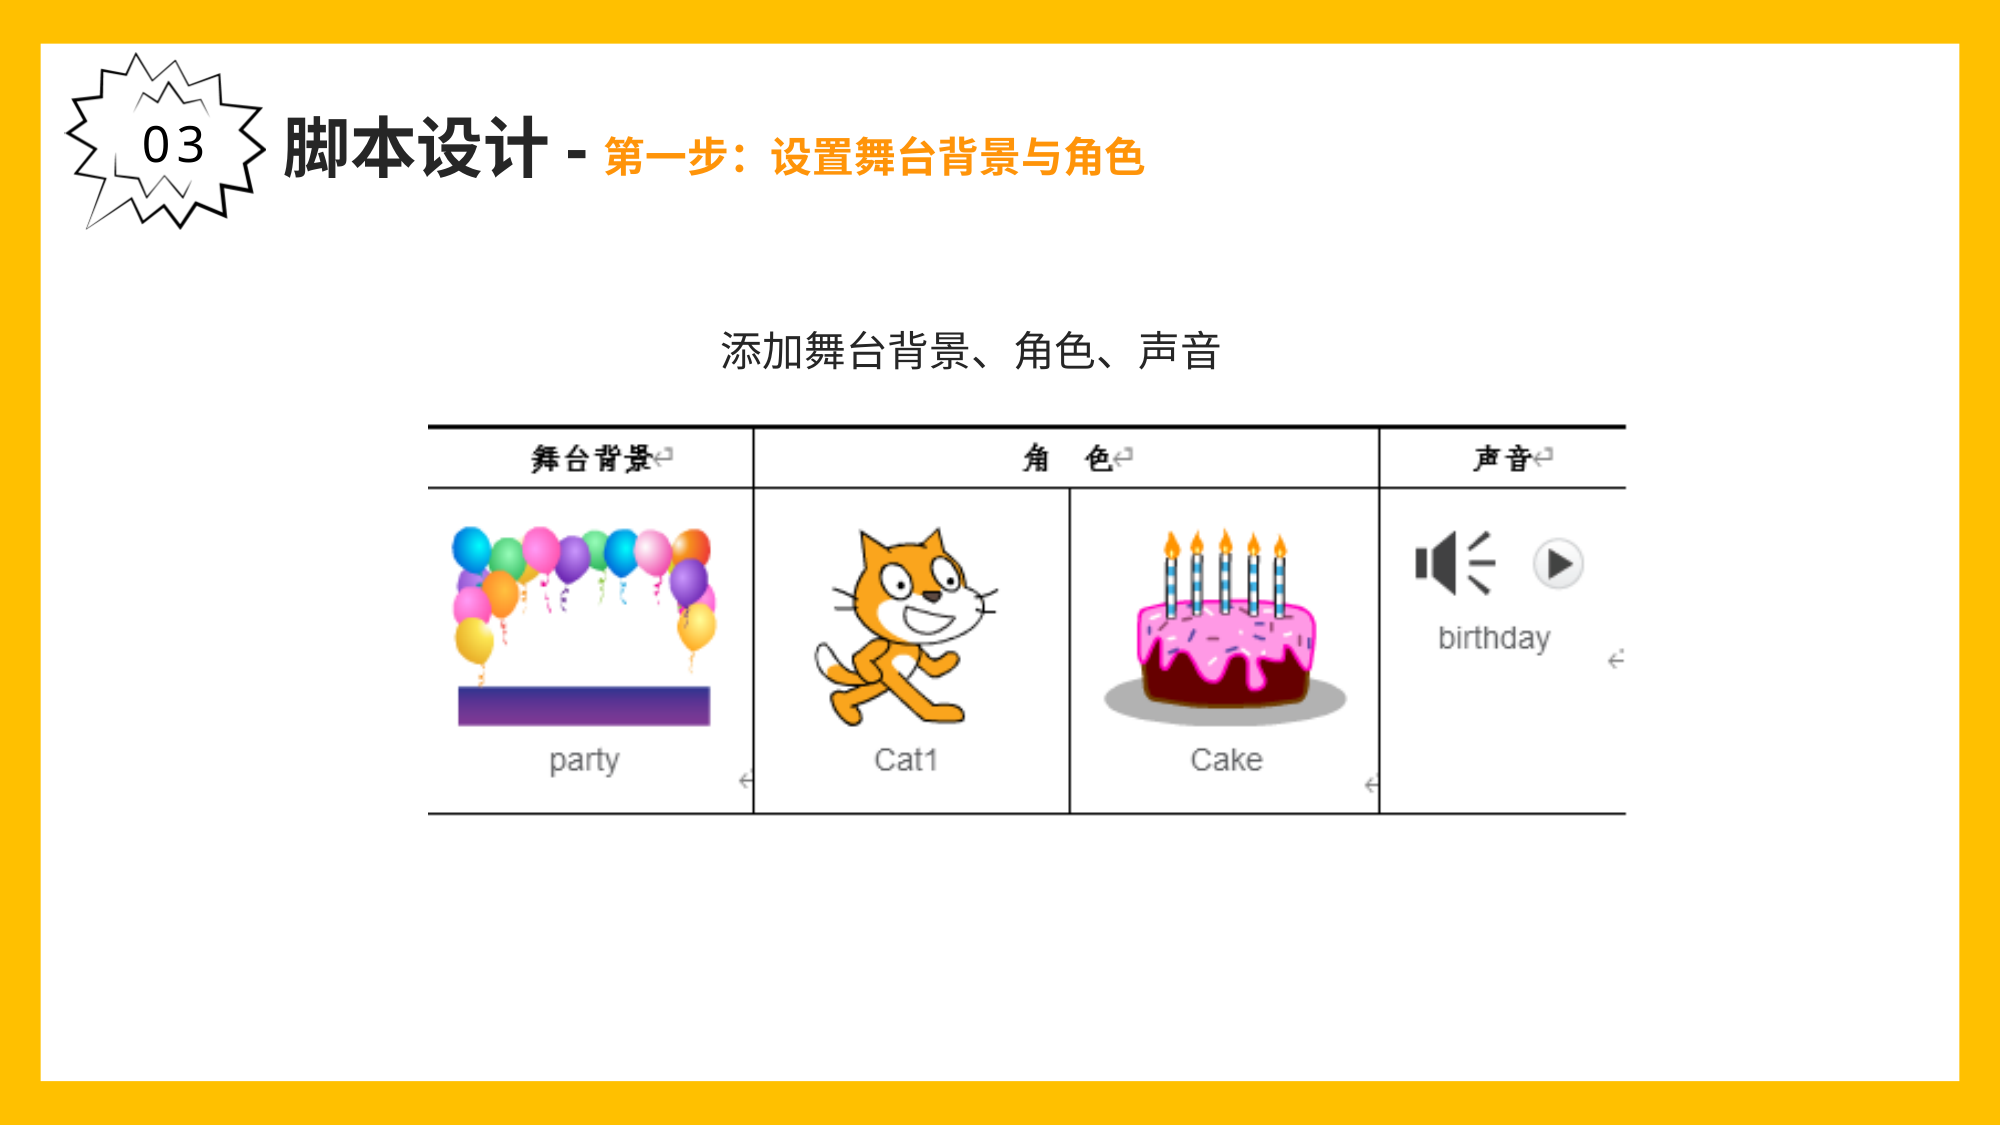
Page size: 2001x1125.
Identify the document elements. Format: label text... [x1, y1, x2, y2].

text_box 脚本设计-第一步：设置舞台背景与角色 [275, 98, 1310, 193]
text_box 添加舞台背景、角色、声音 [706, 292, 1433, 382]
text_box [64, 52, 275, 230]
picture [428, 412, 1643, 831]
